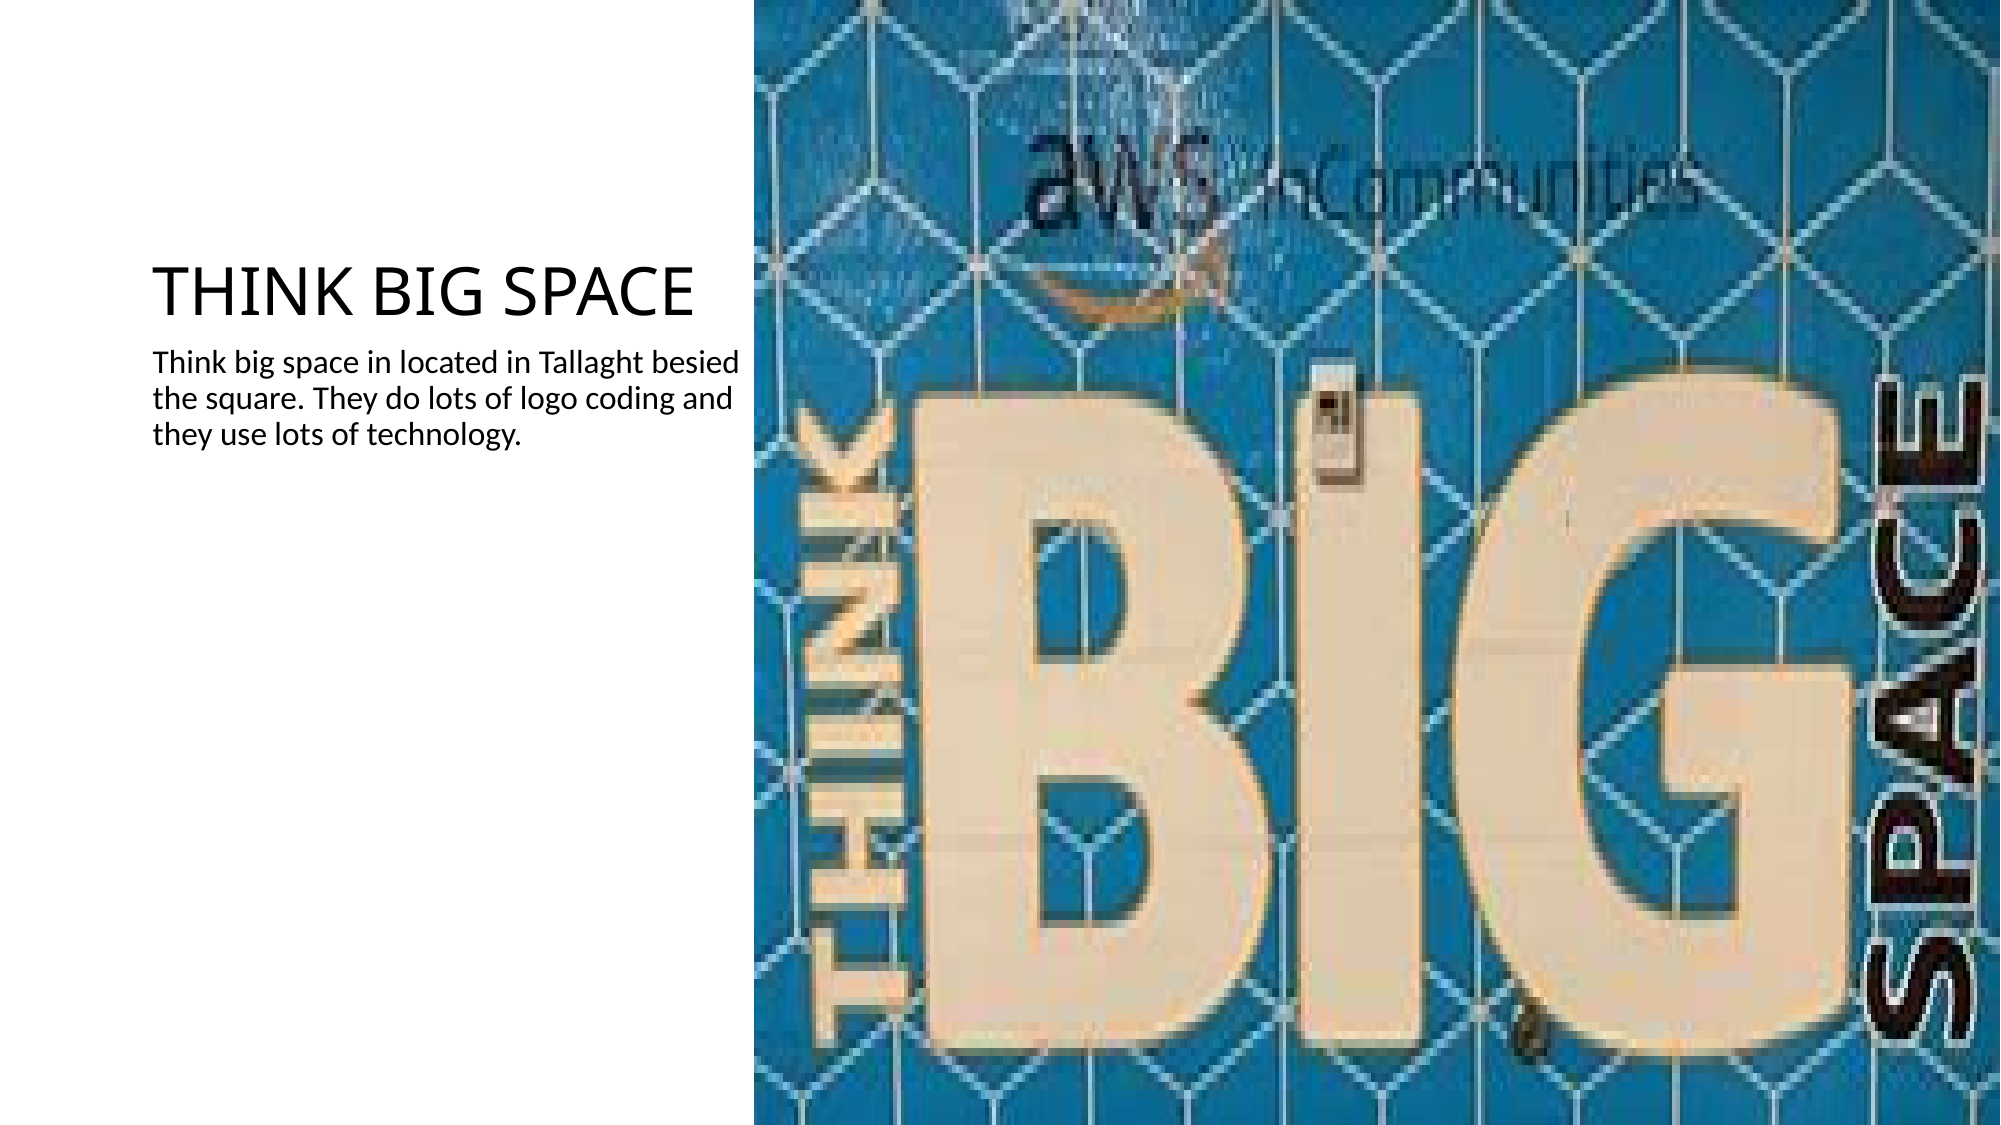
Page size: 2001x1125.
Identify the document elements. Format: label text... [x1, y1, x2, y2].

list Think big space in located in Tallaght besied the square. They do lots of logo coding and they use lots of technology. [137, 337, 754, 472]
title THINK BIG SPACE [137, 75, 754, 337]
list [754, 0, 2000, 1125]
